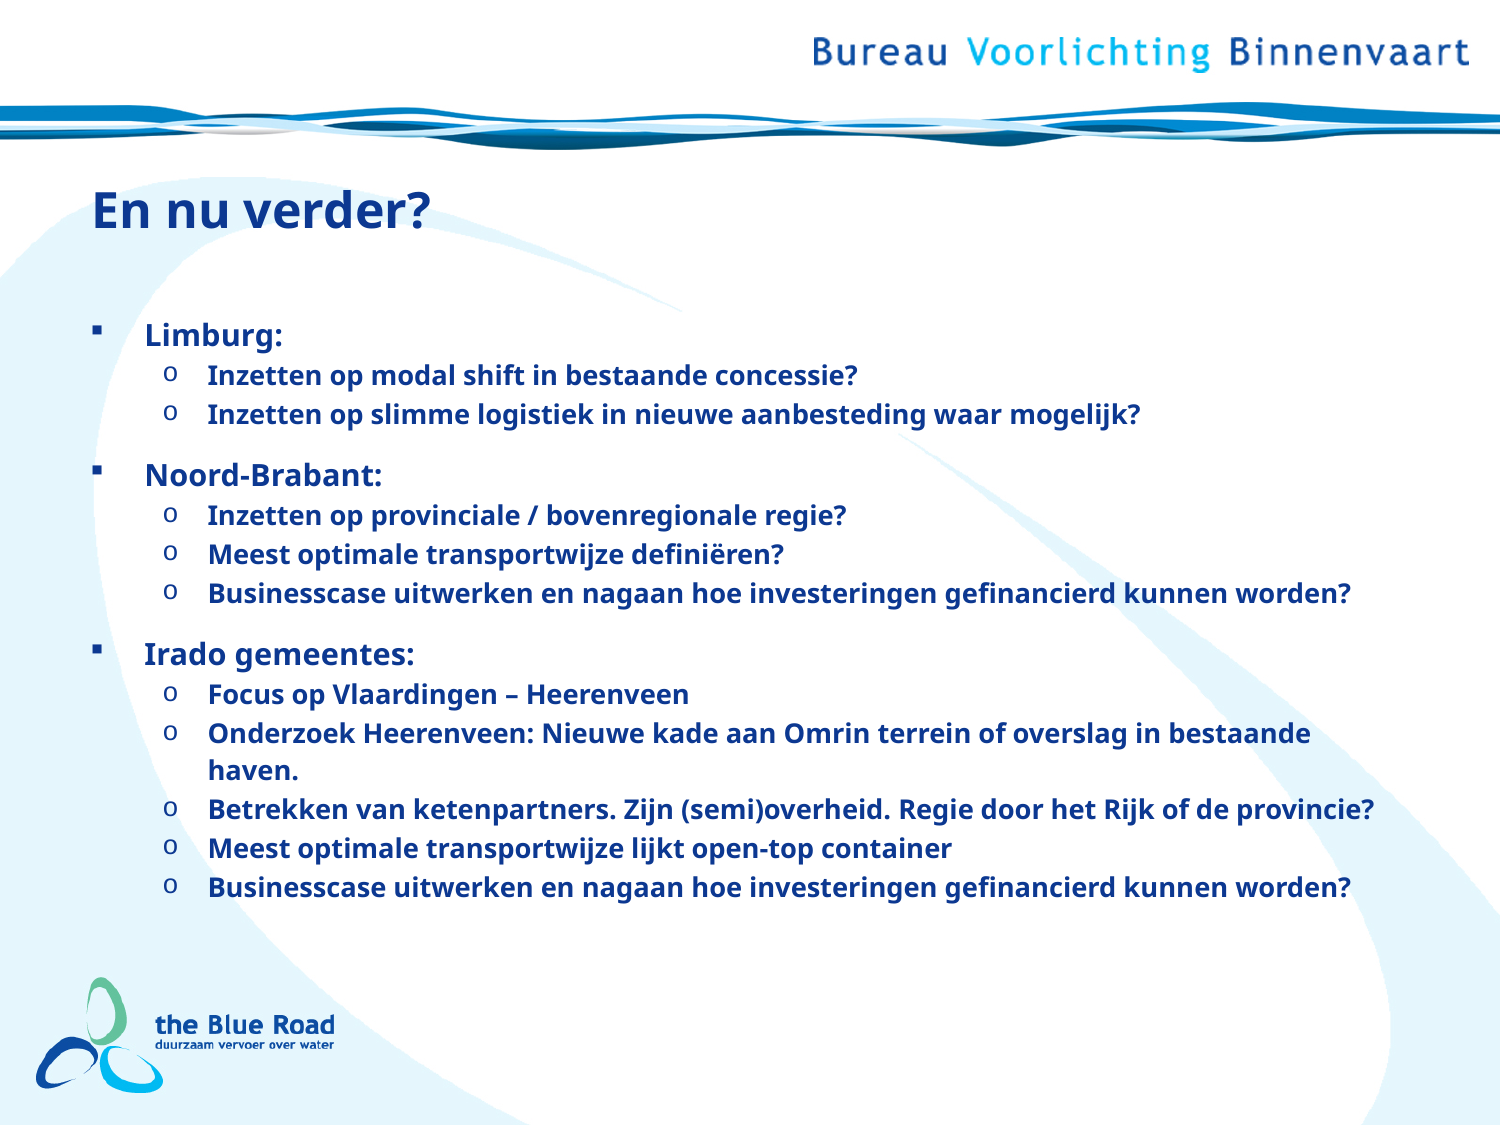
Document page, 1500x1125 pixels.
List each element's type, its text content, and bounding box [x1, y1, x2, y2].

picture [767, 132, 881, 137]
title En nu verder? [76, 137, 1427, 279]
list Limburg: Inzetten op modal shift in bestaande concessie? Inzetten op slimme logistiek in nieuwe aanbesteding waar mogelijk? Noord-Brabant: Inzetten op provinciale / bovenregionale regie? Meest optimale transportwijze definiëren? Businesscase uitwerken en nagaan hoe investeringen gefinancierd kunnen worden? Irado gemeentes: Focus op Vlaardingen – Heerenveen Onderzoek Heerenveen: Nieuwe kade aan Omrin terrein of overslag in bestaande haven. Betrekken van ketenpartners. Zijn (semi)overheid. Regie door het Rijk of de provincie? Meest optimale transportwijze lijkt open-top container Businesscase uitwerken en nagaan hoe investeringen gefinancierd kunnen worden? [75, 302, 1425, 988]
picture [0, 0, 1500, 1125]
